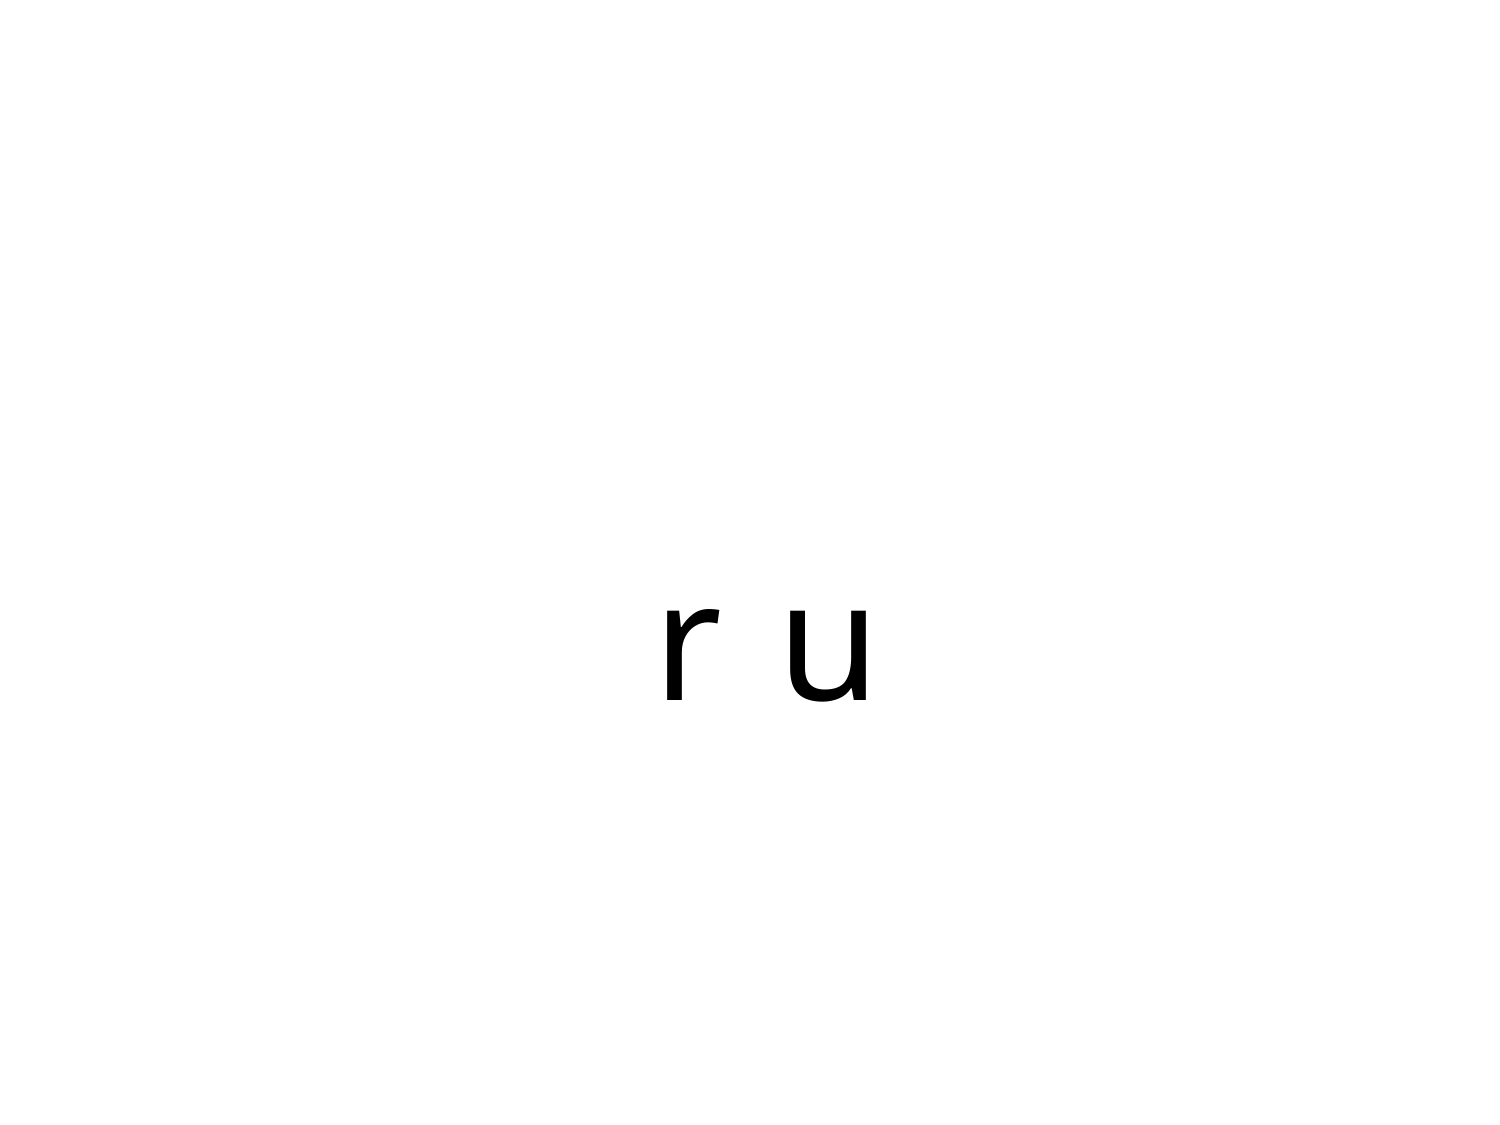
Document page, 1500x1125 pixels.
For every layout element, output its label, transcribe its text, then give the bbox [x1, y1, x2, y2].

list r [75, 262, 738, 1005]
list u [762, 262, 1425, 1005]
